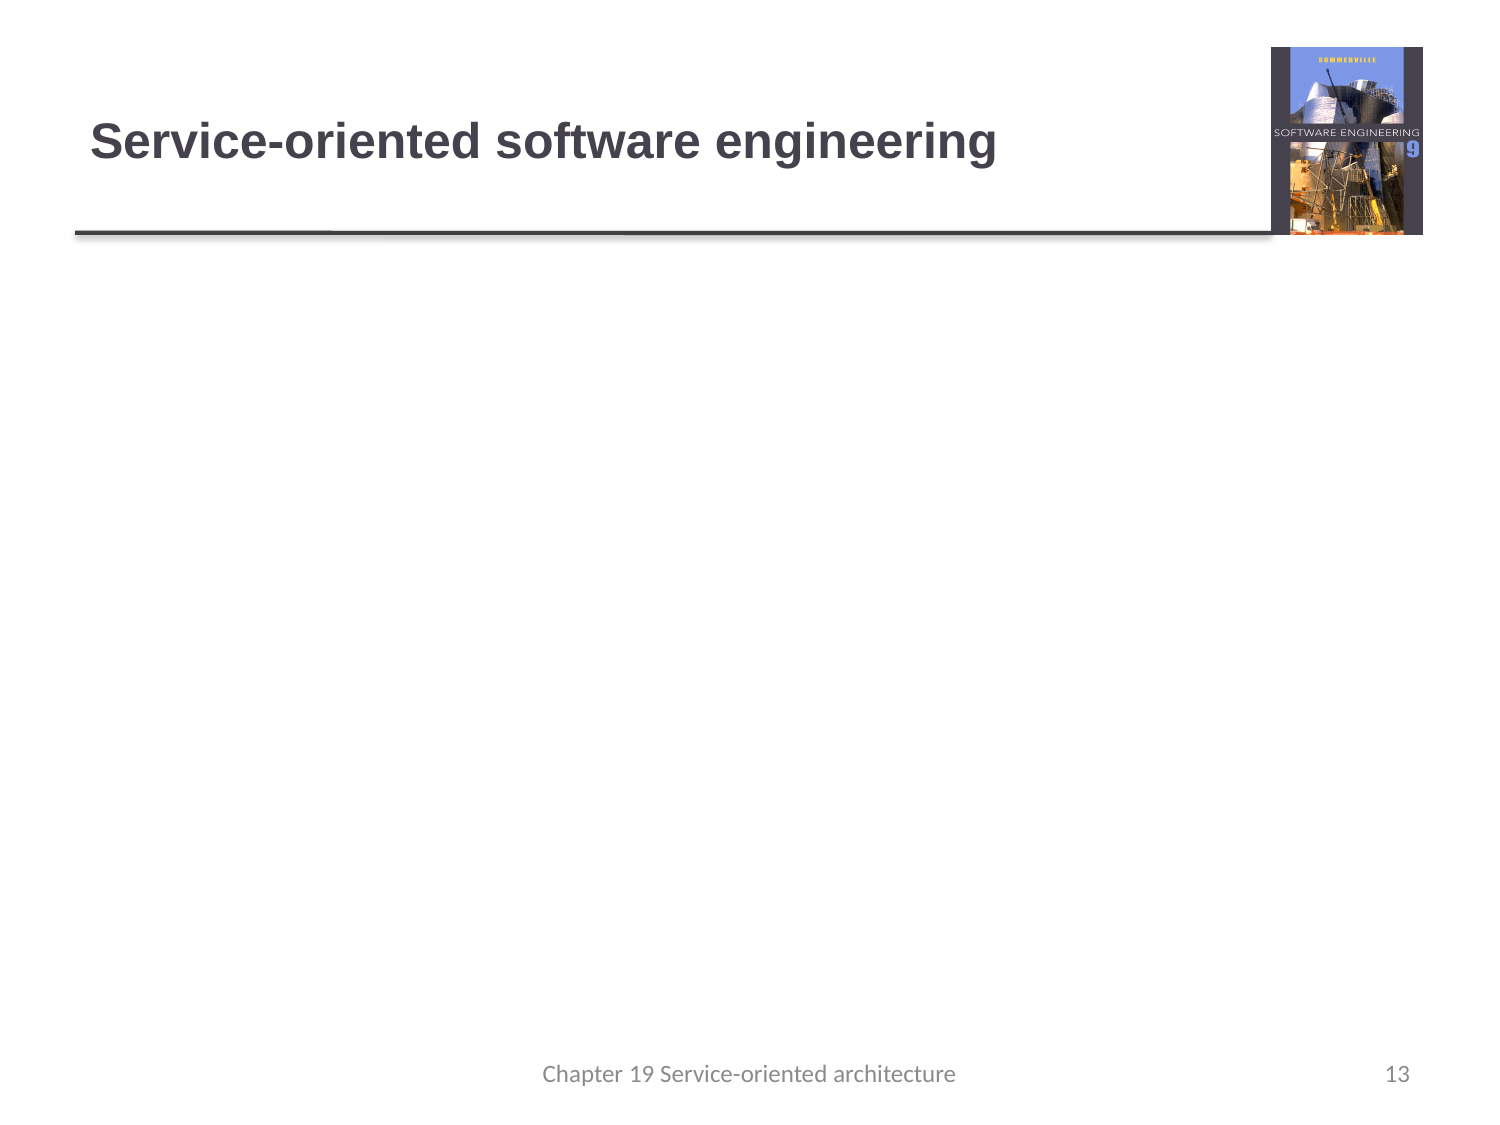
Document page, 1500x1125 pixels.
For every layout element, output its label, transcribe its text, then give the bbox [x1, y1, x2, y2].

picture [1272, 47, 1423, 235]
footer Chapter 19 Service-oriented architecture [512, 1042, 988, 1103]
slide_number 13 [1074, 1042, 1425, 1103]
title Service-oriented software engineering [74, 44, 1272, 233]
